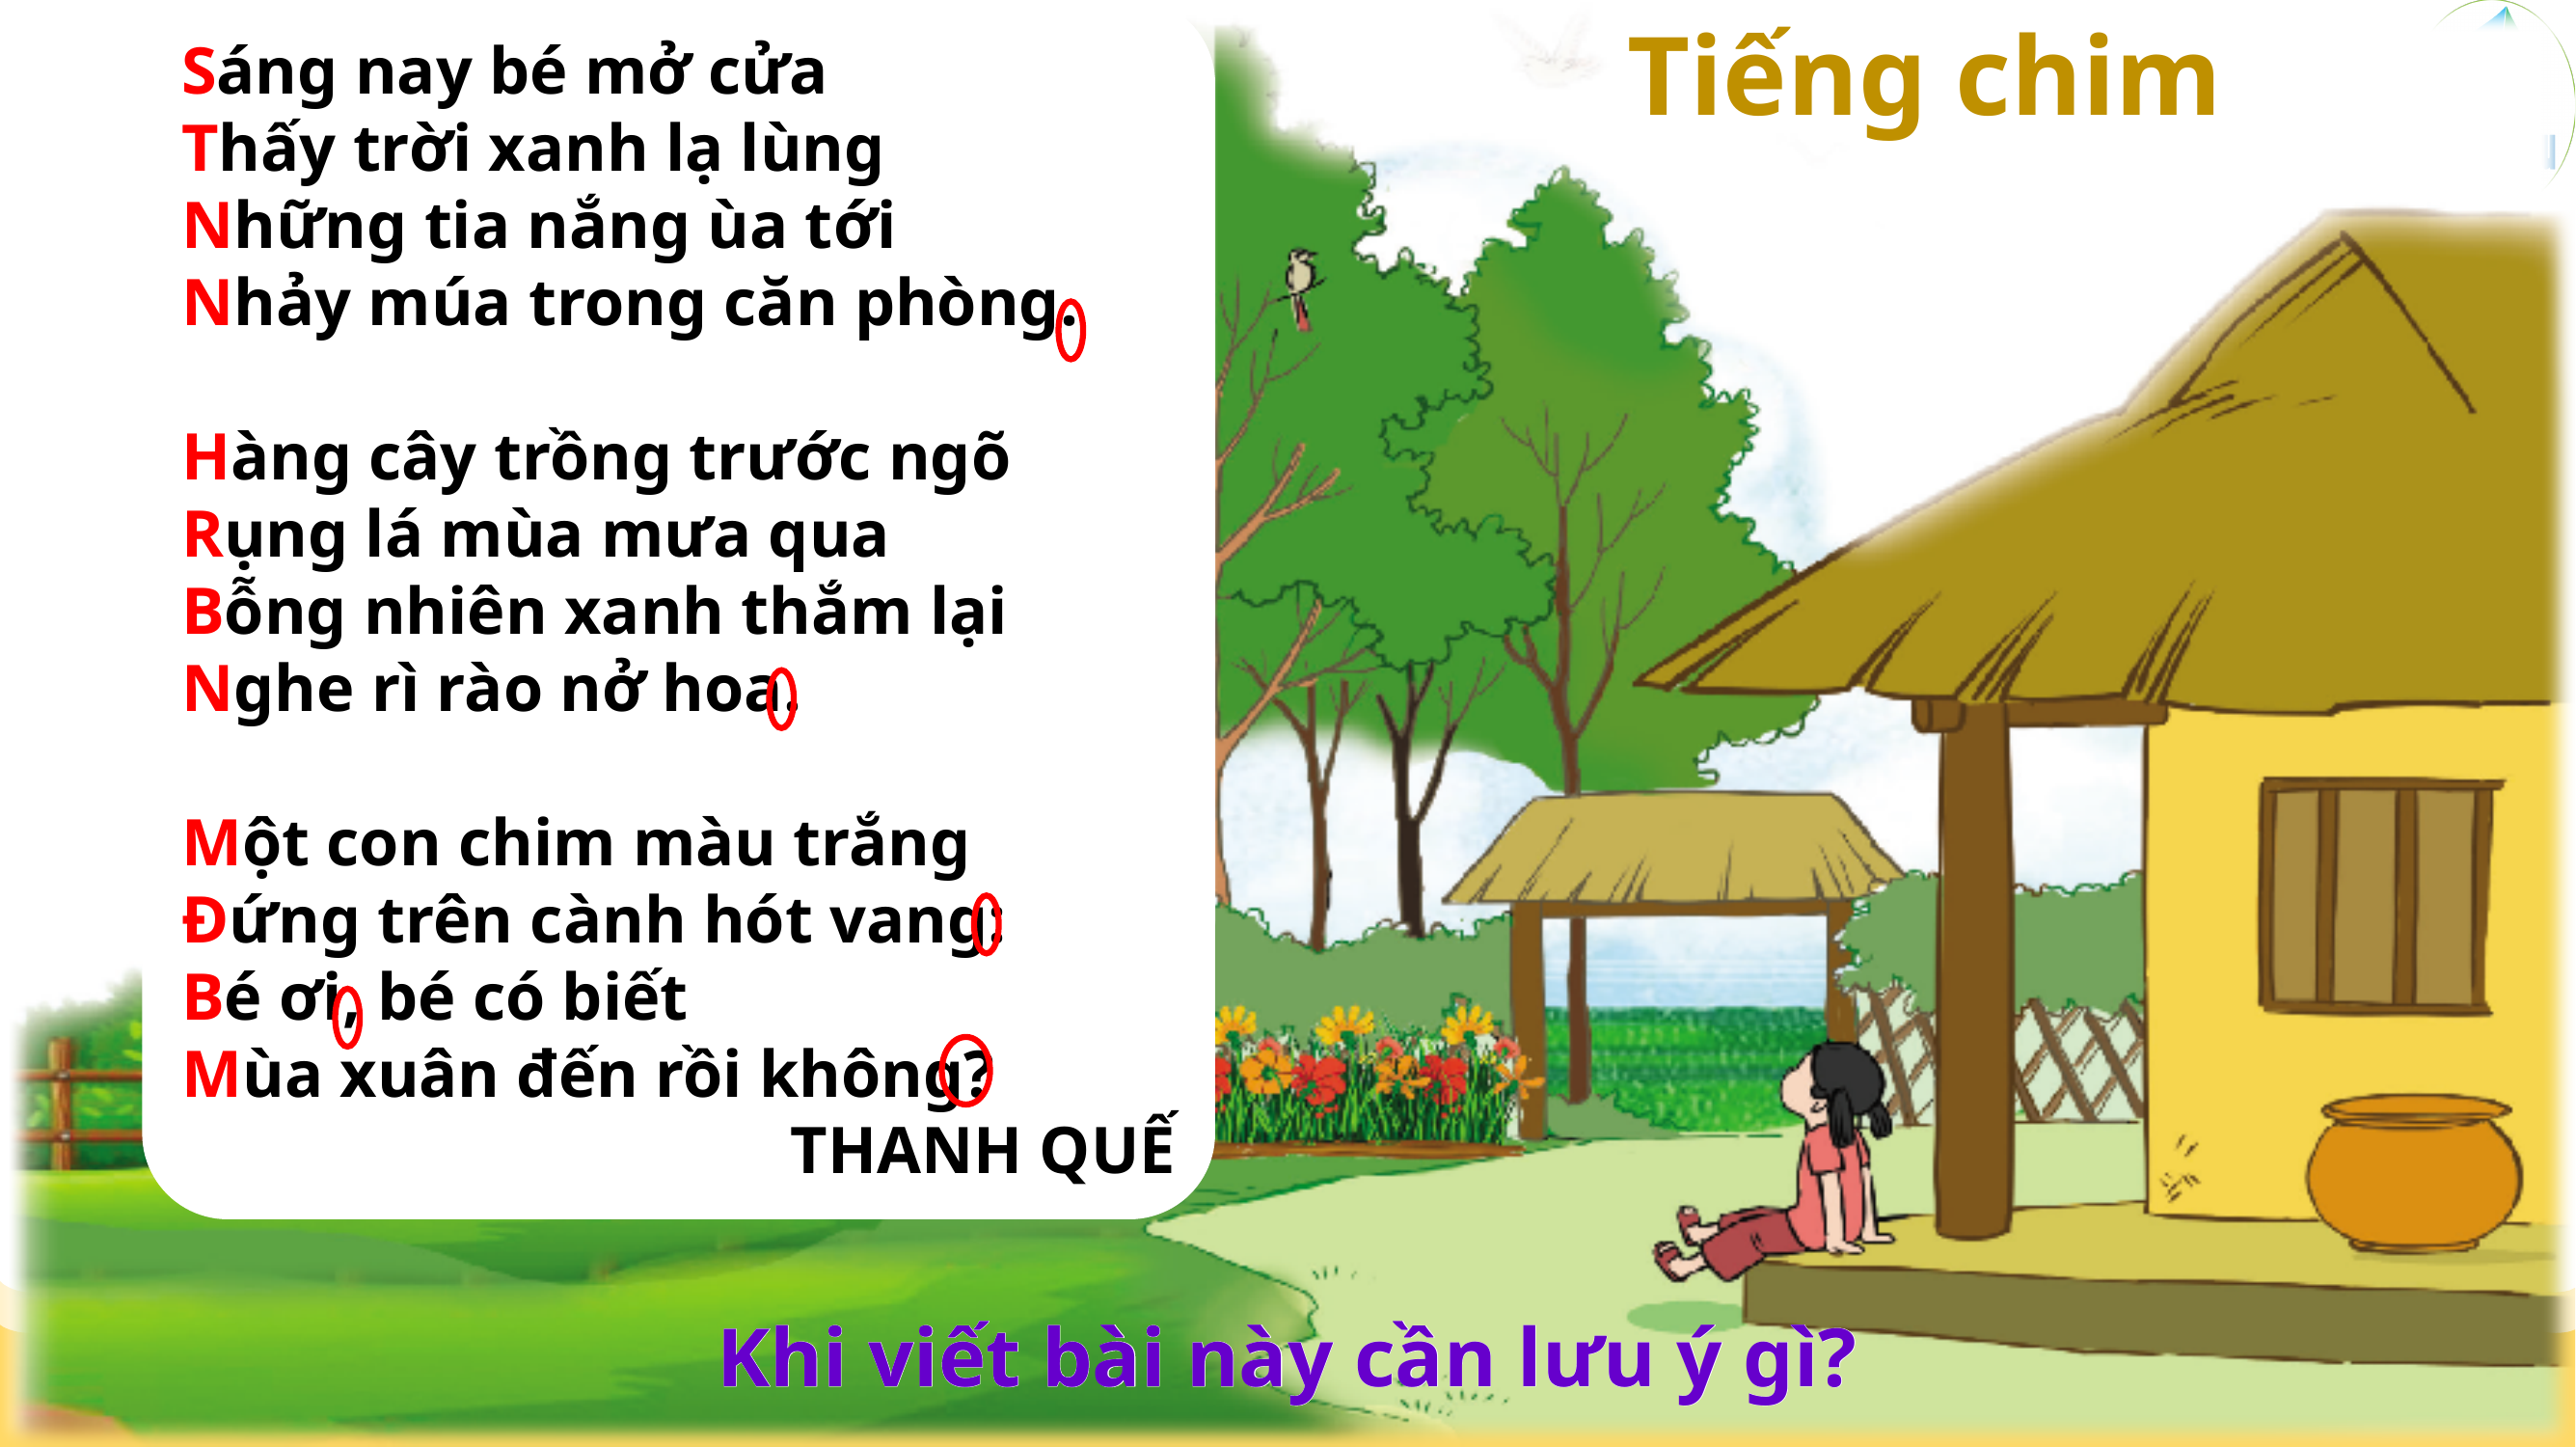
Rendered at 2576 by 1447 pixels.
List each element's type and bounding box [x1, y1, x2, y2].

text_box [53, 1298, 2522, 1411]
picture [0, 0, 2575, 1447]
